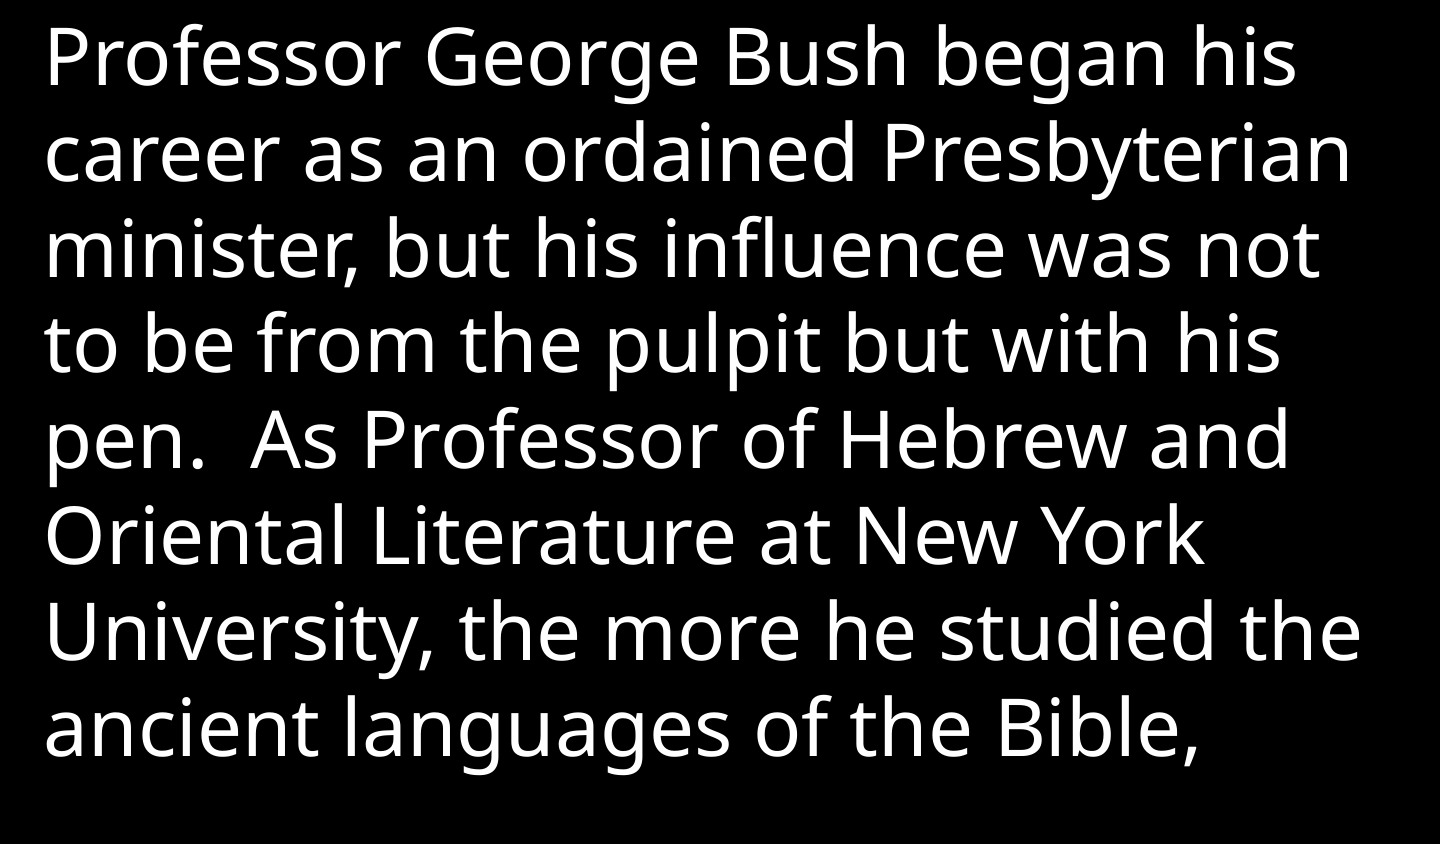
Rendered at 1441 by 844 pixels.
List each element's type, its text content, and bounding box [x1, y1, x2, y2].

subtitle Professor George Bush began his career as an ordained Presbyterian minister, but his influence was not to be from the pulpit but with his pen. As Professor of Hebrew and Oriental Literature at New York University, the more he studied the ancient languages of the Bible, [32, 0, 1408, 844]
